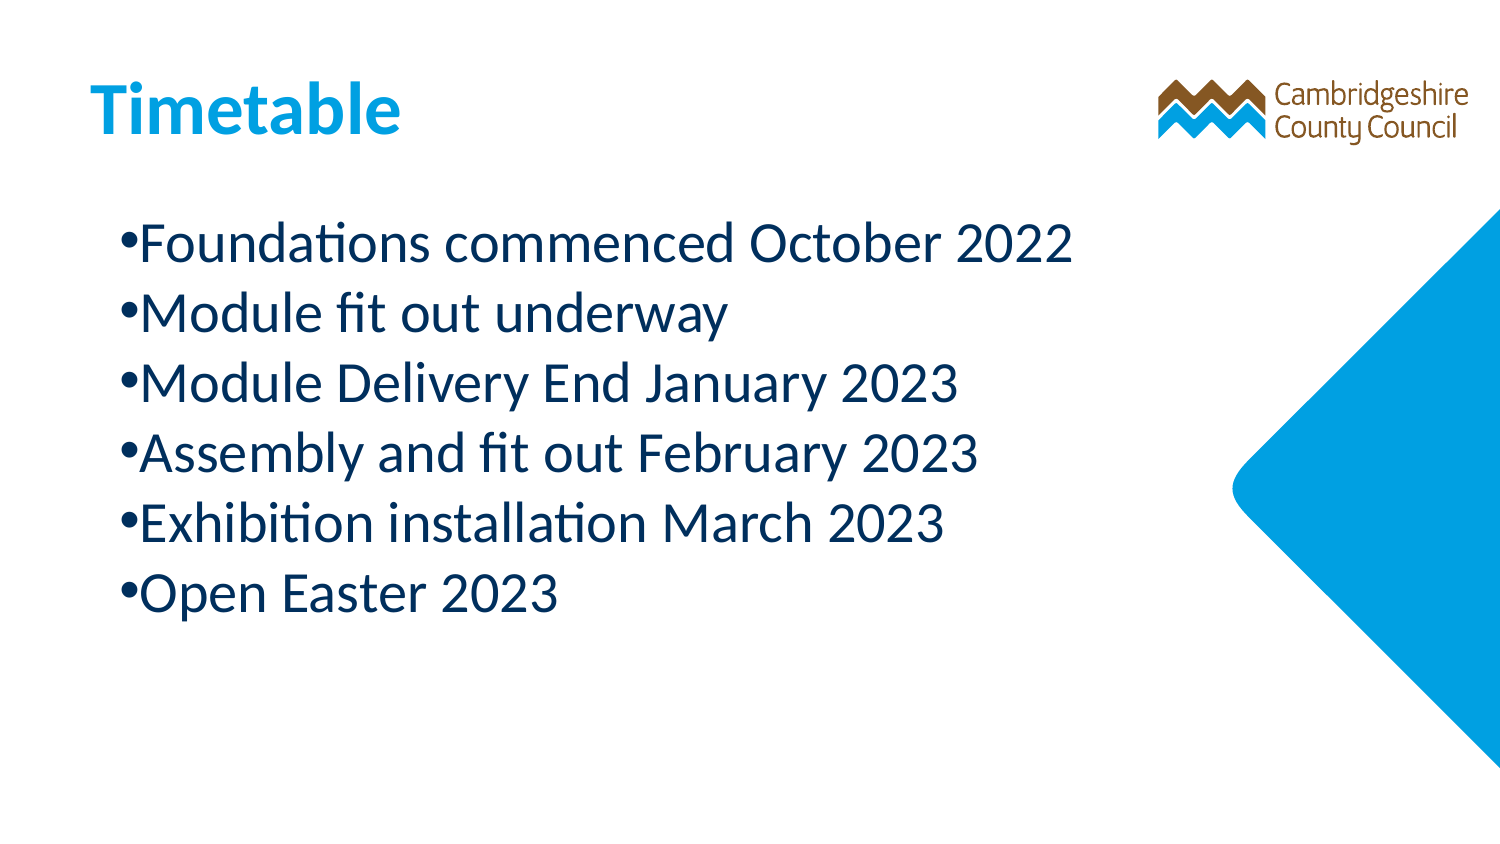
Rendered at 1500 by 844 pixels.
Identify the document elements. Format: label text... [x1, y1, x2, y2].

list Foundations commenced October 2022 Module fit out underway Module Delivery End January 2023 Assembly and fit out February 2023 Exhibition installation March 2023 Open Easter 2023 [75, 196, 1213, 754]
title Timetable [75, 33, 1128, 175]
